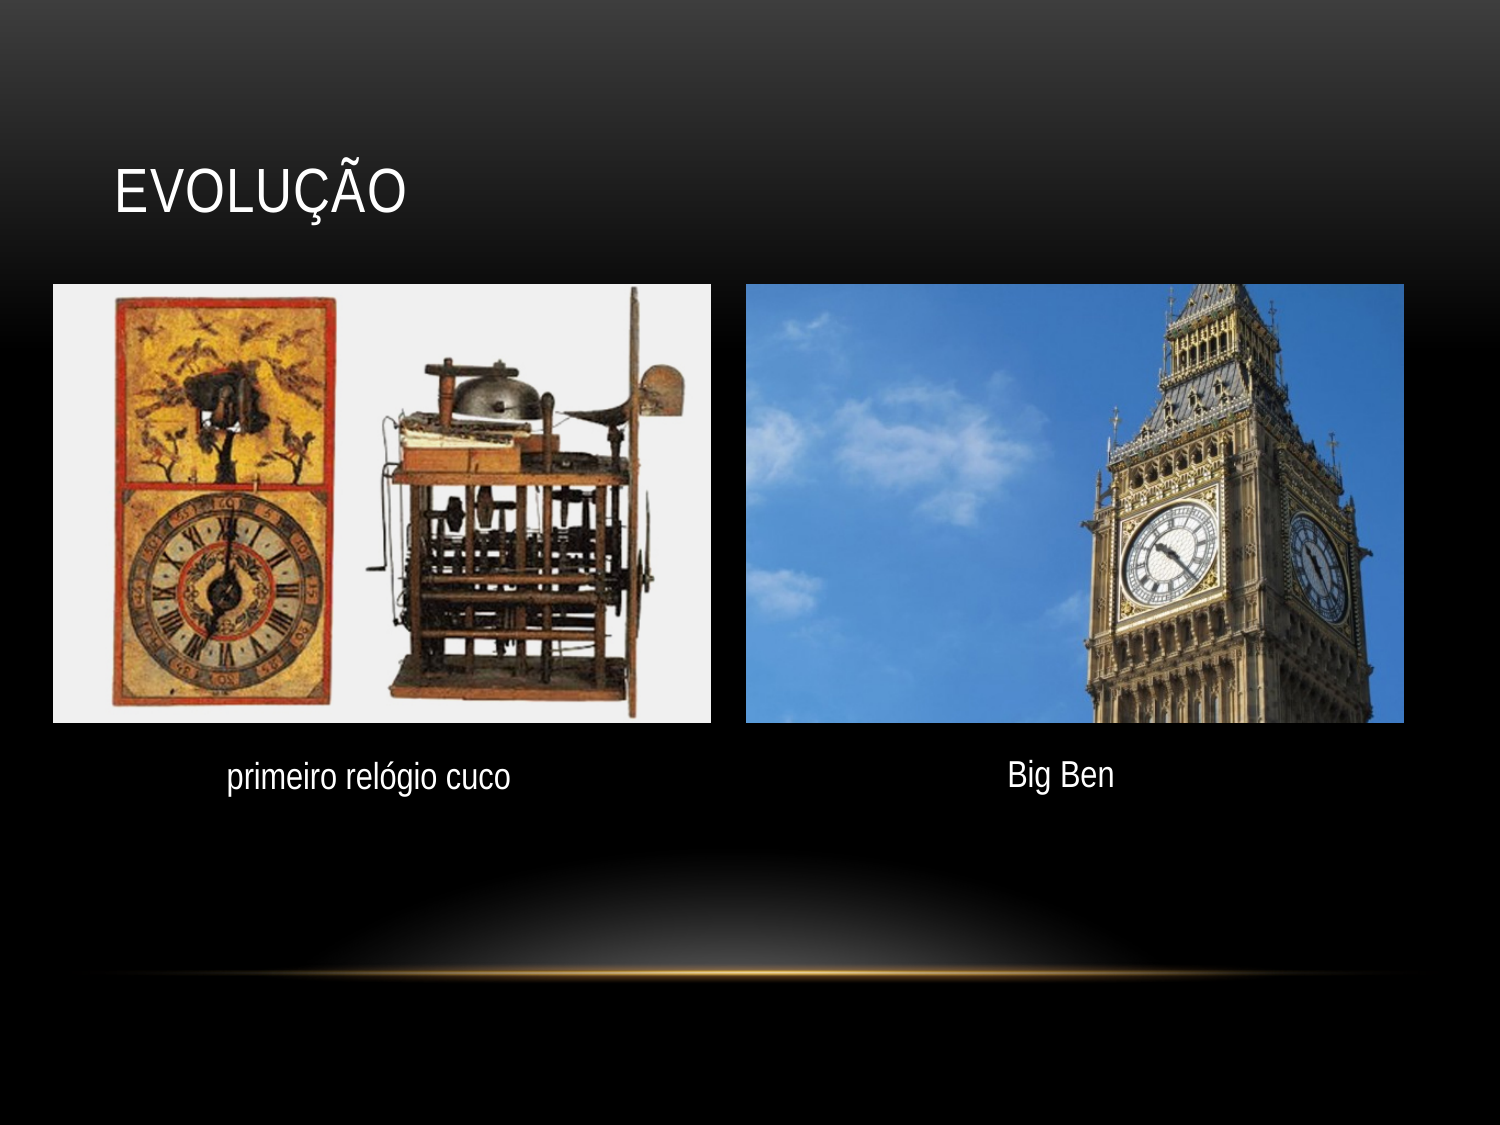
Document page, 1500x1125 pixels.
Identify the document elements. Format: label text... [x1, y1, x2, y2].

text_box primeiro relógio cuco [211, 745, 552, 805]
text_box Big Ben [992, 742, 1158, 803]
title Evolução [99, 45, 1400, 233]
picture [0, 0, 1500, 1125]
